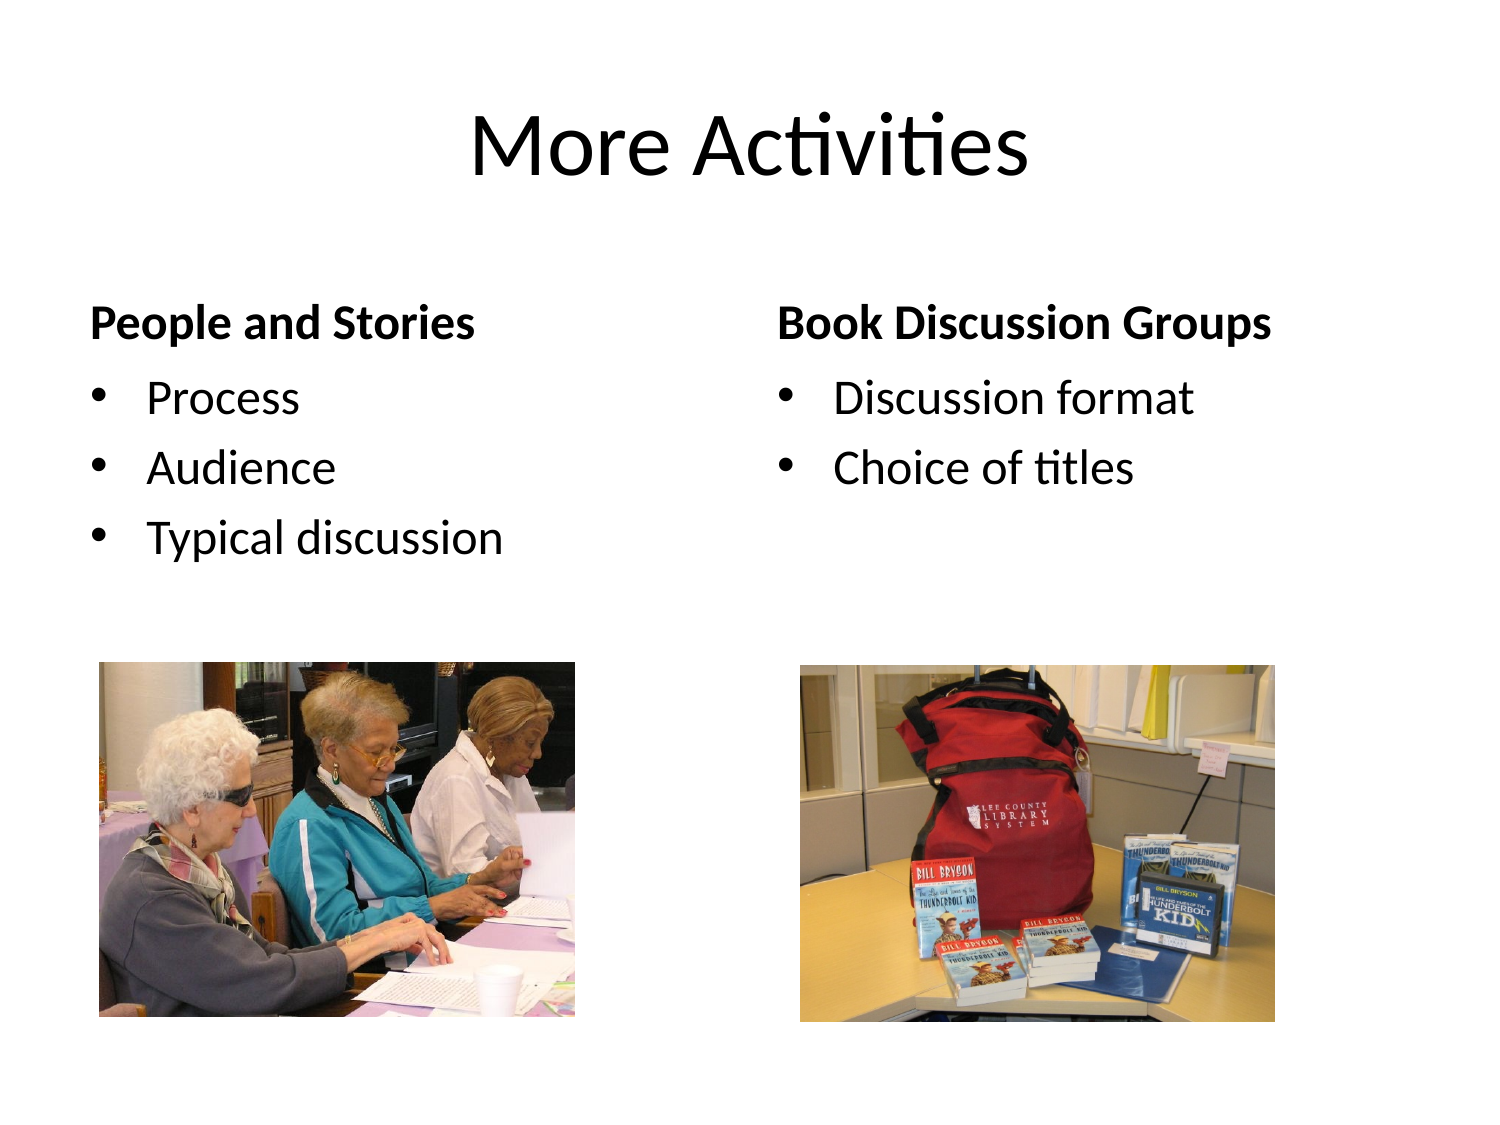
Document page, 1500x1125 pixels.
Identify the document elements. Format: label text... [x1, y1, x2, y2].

picture [799, 665, 1276, 1023]
picture [99, 662, 576, 1017]
list Book Discussion Groups [761, 251, 1425, 356]
list People and Stories [75, 251, 738, 356]
list Discussion format Choice of titles [761, 356, 1425, 1005]
title More Activities [75, 45, 1425, 233]
list Process Audience Typical discussion [75, 356, 738, 1005]
